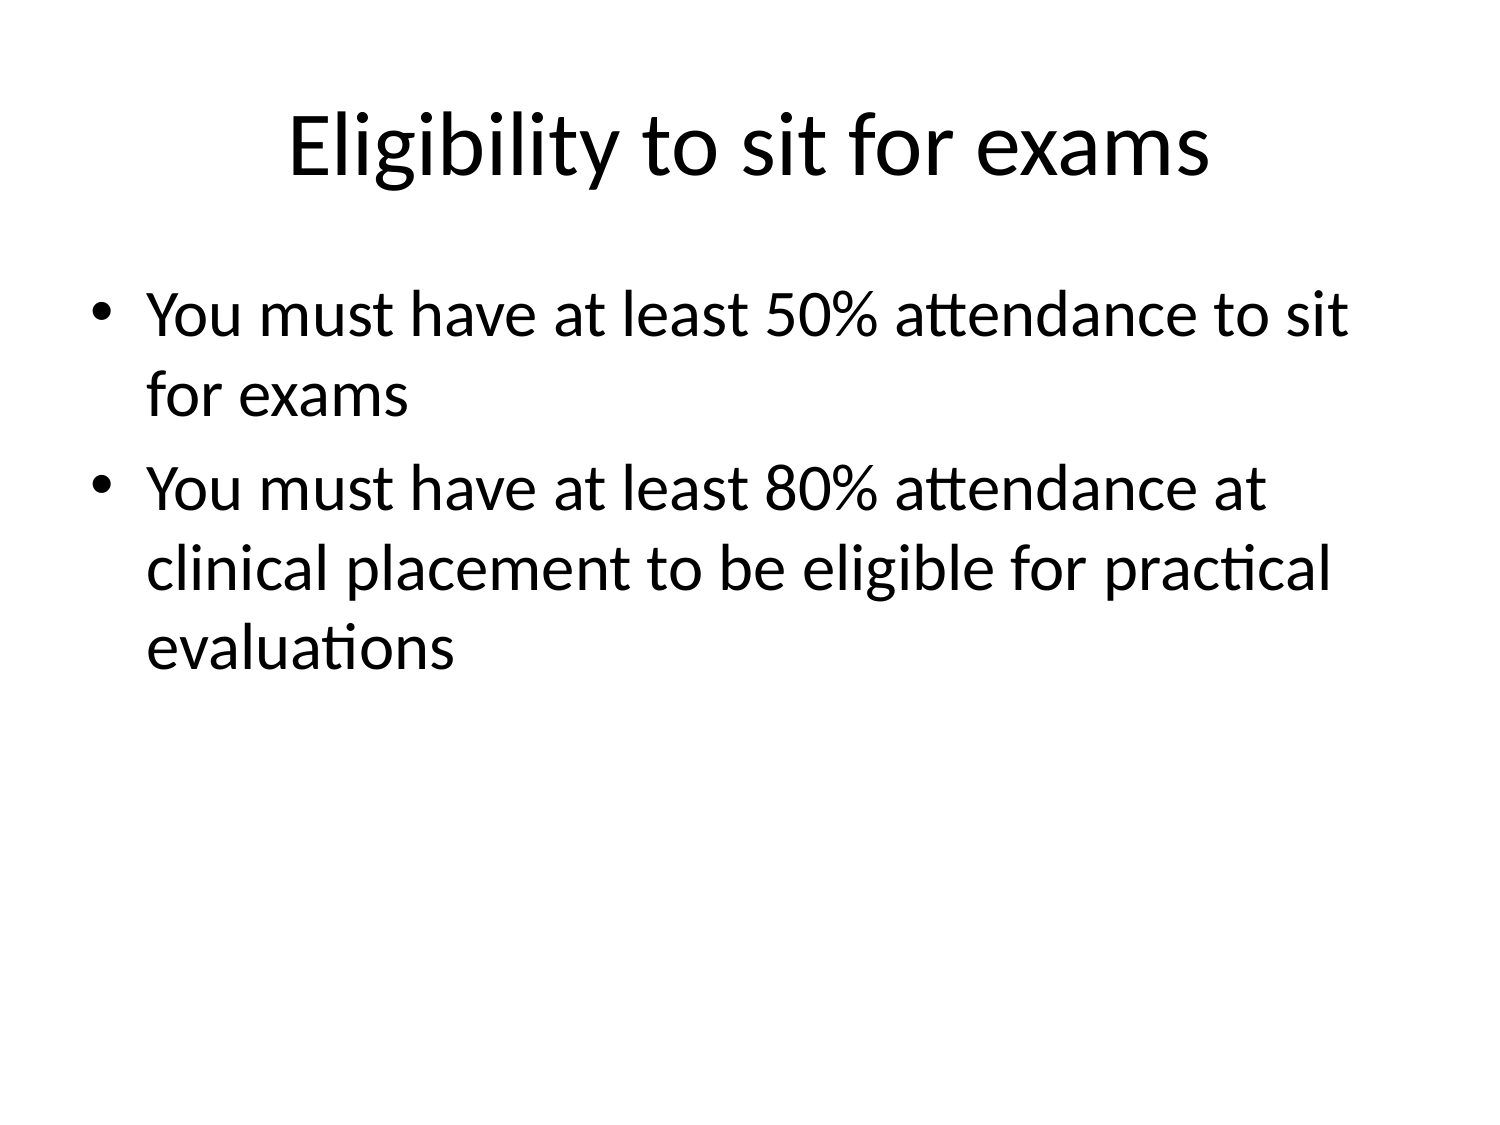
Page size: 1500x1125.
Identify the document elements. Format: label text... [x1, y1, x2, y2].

list You must have at least 50% attendance to sit for exams You must have at least 80% attendance at clinical placement to be eligible for practical evaluations [75, 262, 1425, 1005]
title Eligibility to sit for exams [75, 45, 1425, 233]
